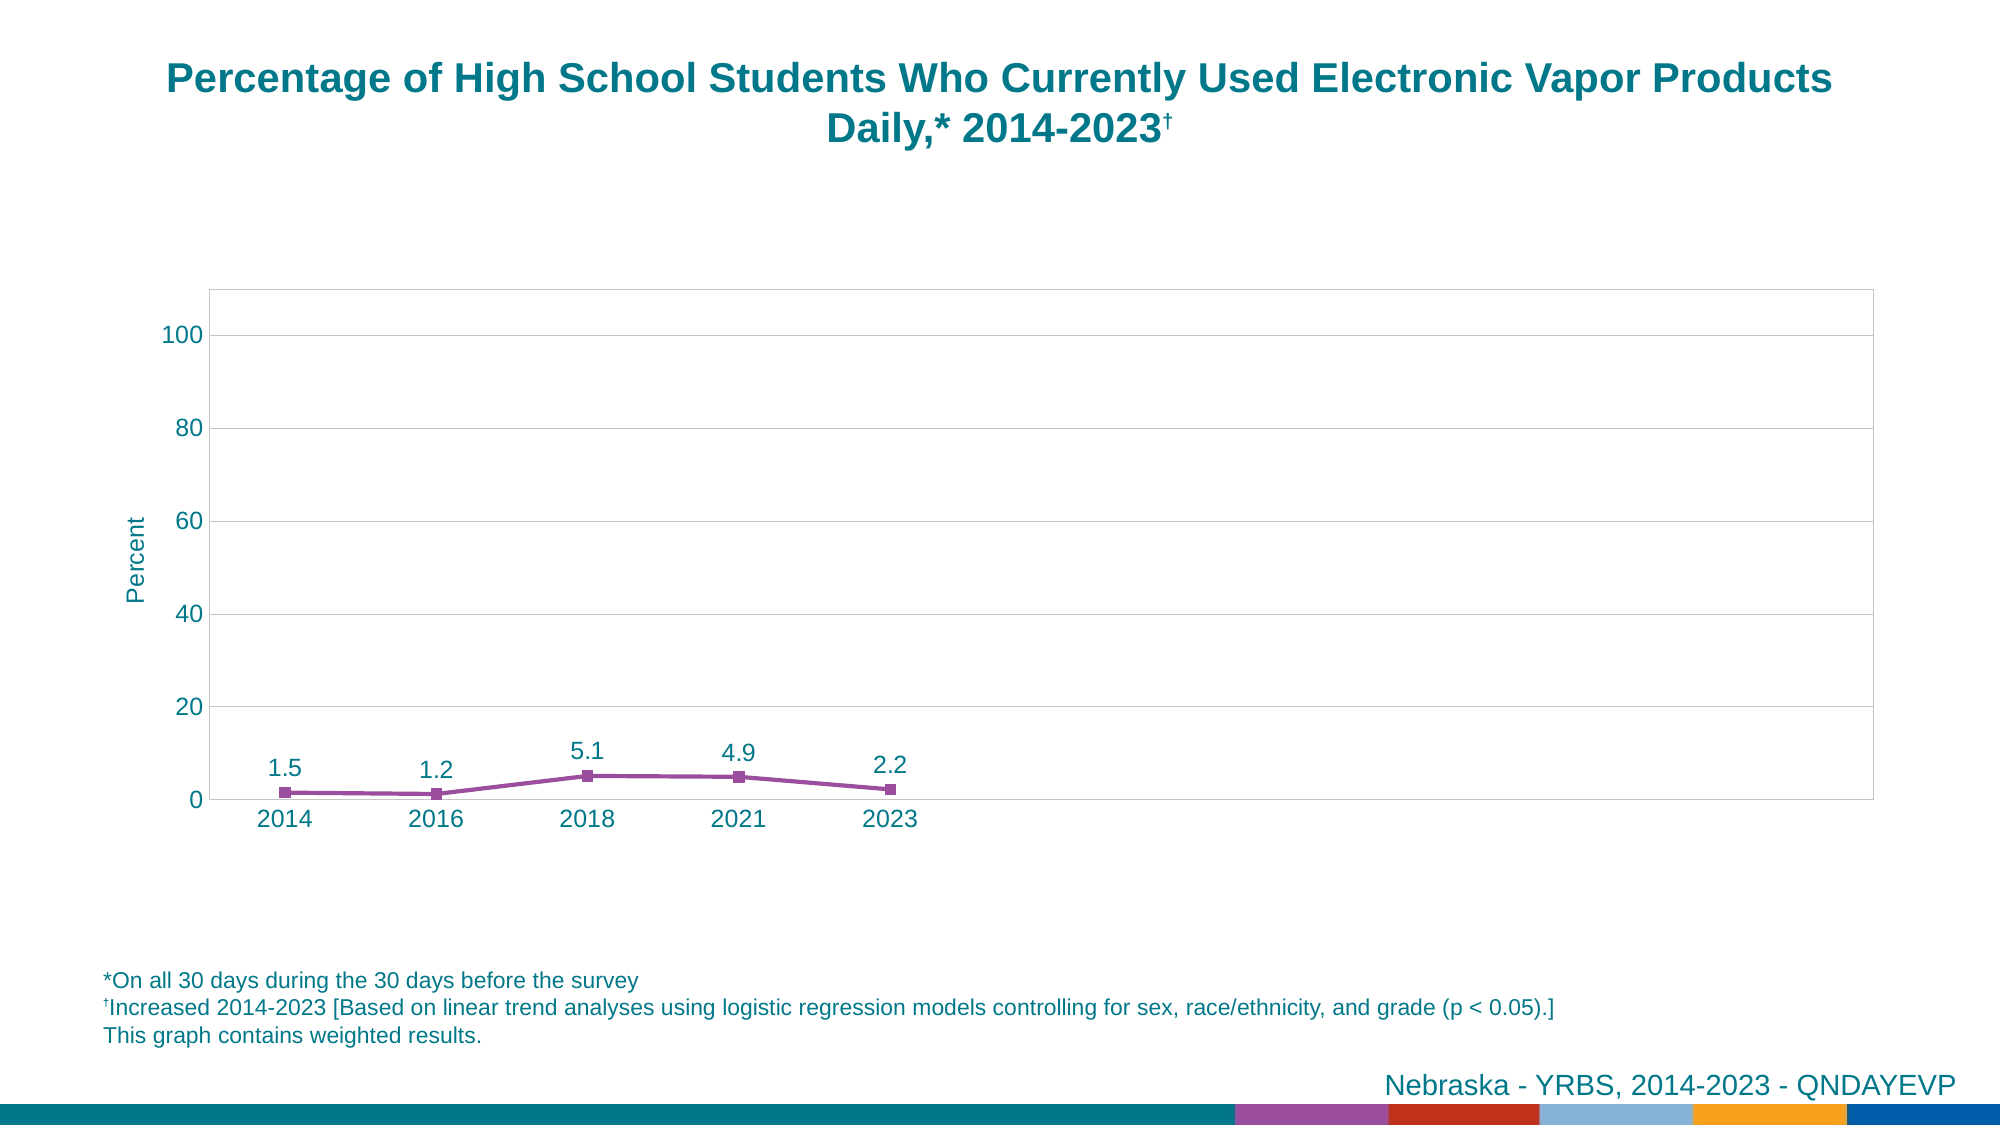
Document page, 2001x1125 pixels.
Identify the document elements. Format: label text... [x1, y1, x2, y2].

picture [0, 1104, 2000, 1125]
text_box *On all 30 days during the 30 days before the survey †Increased 2014-2023 [Based on linear trend analyses using logistic regression models controlling for sex, race/ethnicity, and grade (p < 0.05).] This graph contains weighted results. [88, 957, 1864, 1055]
text_box Nebraska - YRBS, 2014-2023 - QNDAYEVP [562, 1058, 1972, 1109]
text_box Percentage of High School Students Who Currently Used Electronic Vapor Products Daily,* 2014-2023† [125, 43, 1875, 159]
chart [84, 265, 1897, 888]
